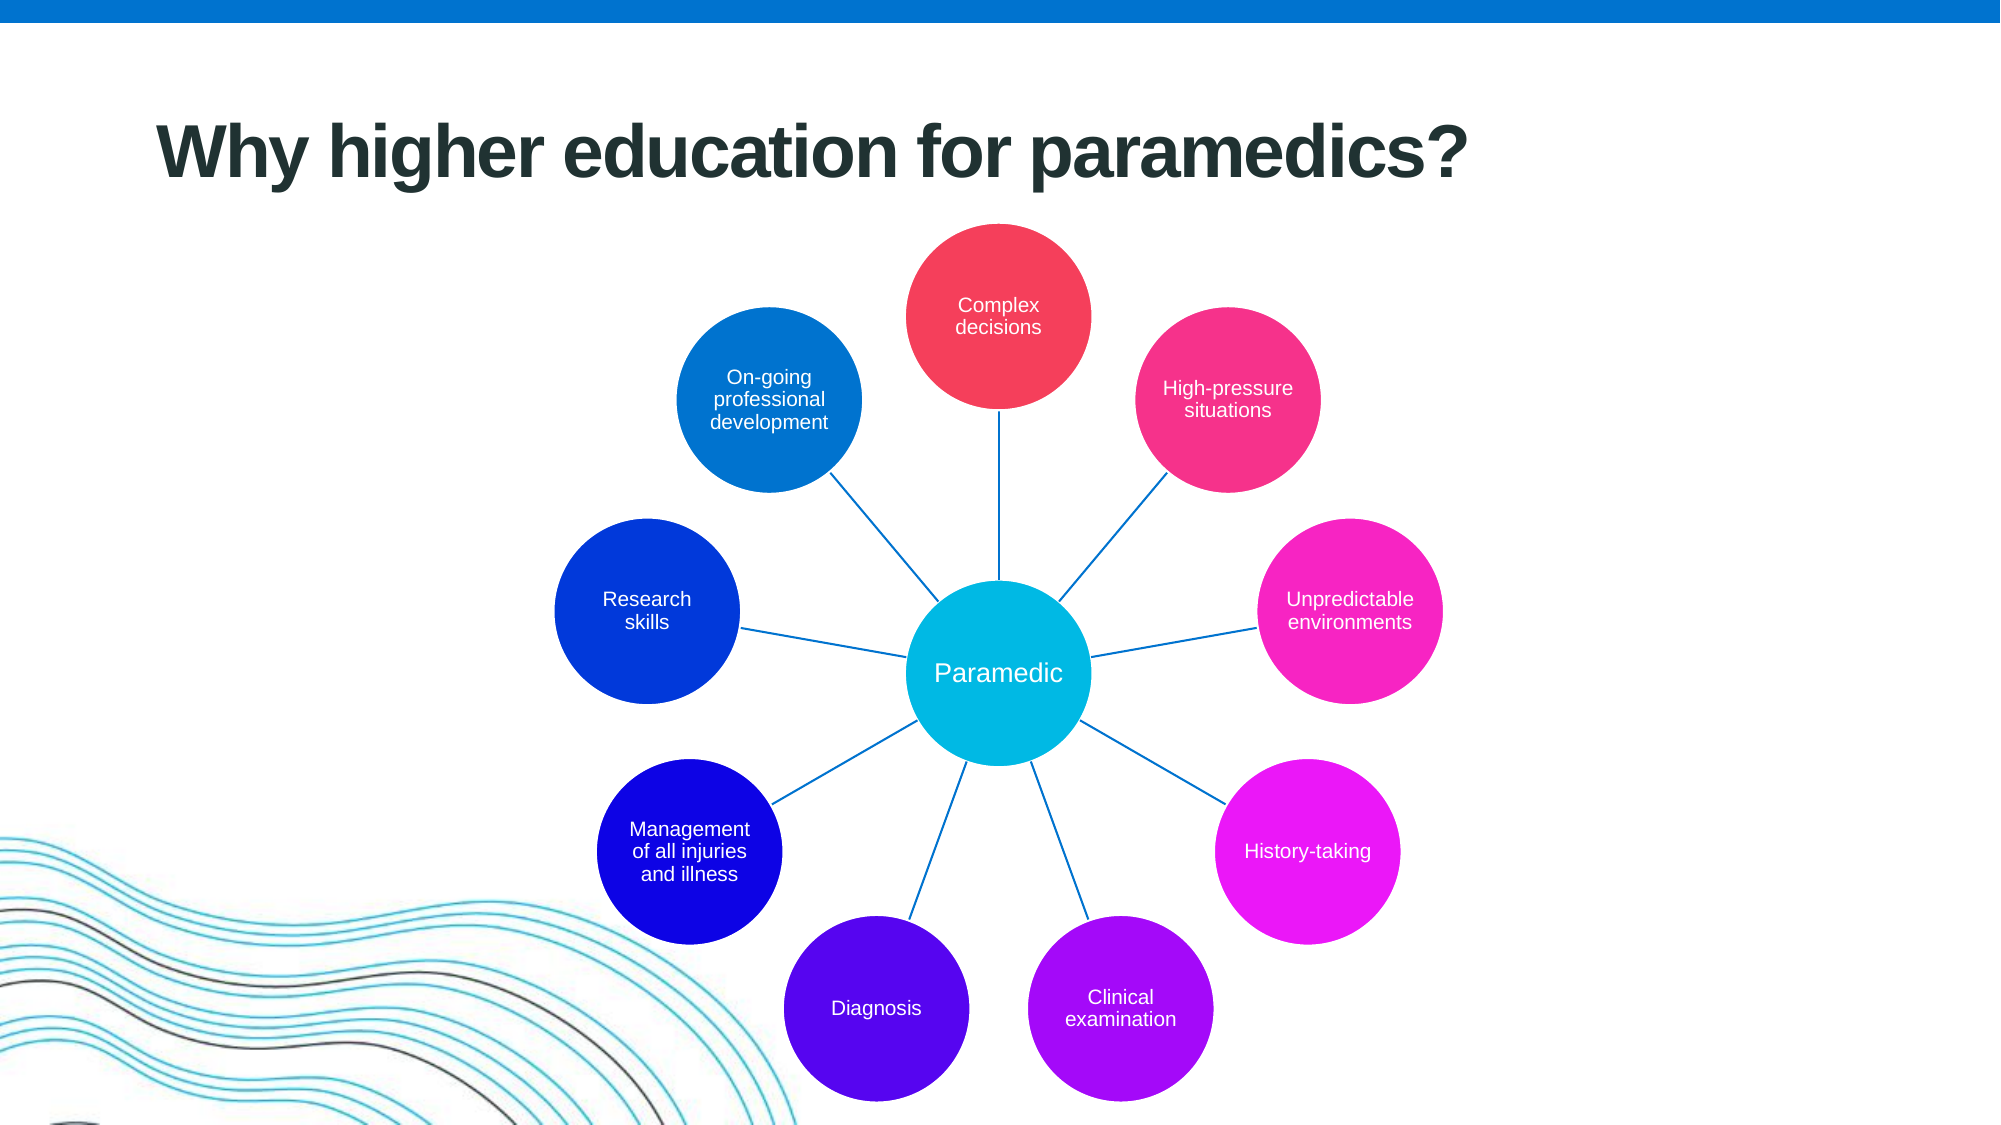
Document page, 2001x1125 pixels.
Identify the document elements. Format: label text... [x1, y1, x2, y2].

picture [0, 0, 2001, 1125]
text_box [20, 222, 1977, 1104]
title Why higher education for paramedics? [156, 117, 1595, 178]
